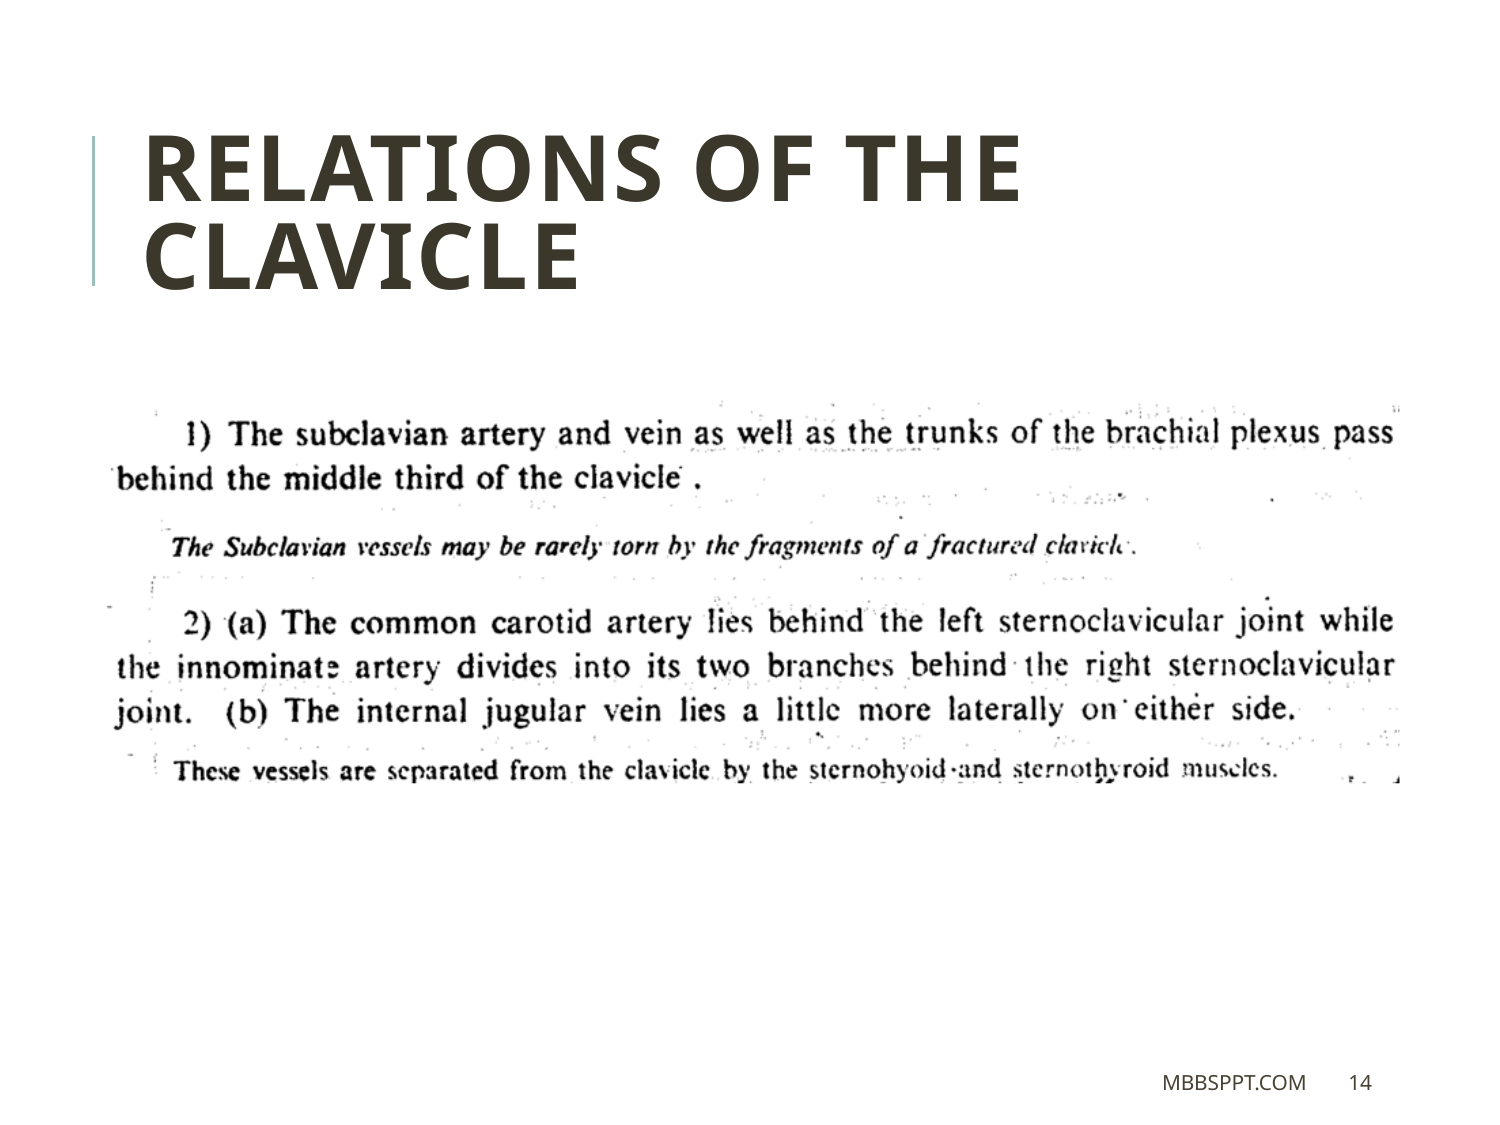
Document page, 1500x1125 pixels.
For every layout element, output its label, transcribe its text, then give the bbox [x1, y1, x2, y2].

picture [98, 399, 1402, 812]
text_box Relations of the clavicle [125, 95, 1322, 342]
footer MBBSPPT.COM [595, 1061, 1322, 1107]
slide_number 14 [1333, 1061, 1454, 1107]
